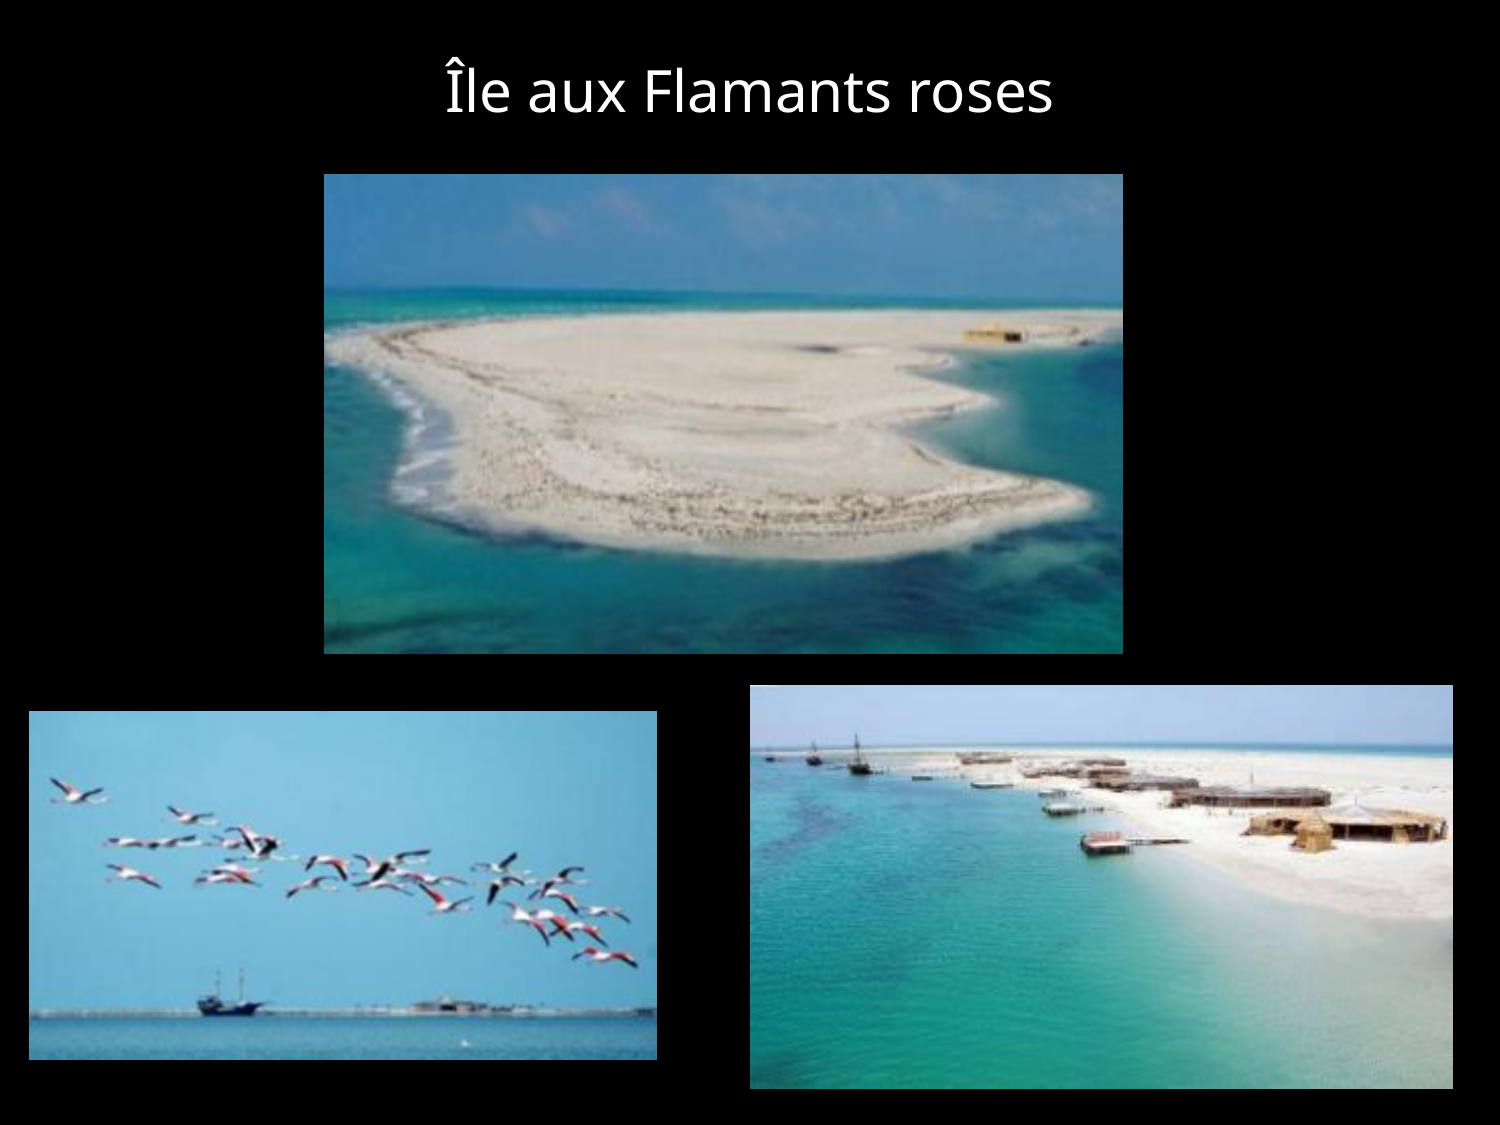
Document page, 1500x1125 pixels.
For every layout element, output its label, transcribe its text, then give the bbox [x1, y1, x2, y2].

picture [324, 174, 1123, 654]
picture [749, 685, 1453, 1089]
text_box Île aux Flamants roses [151, 19, 1349, 159]
picture [29, 711, 657, 1061]
